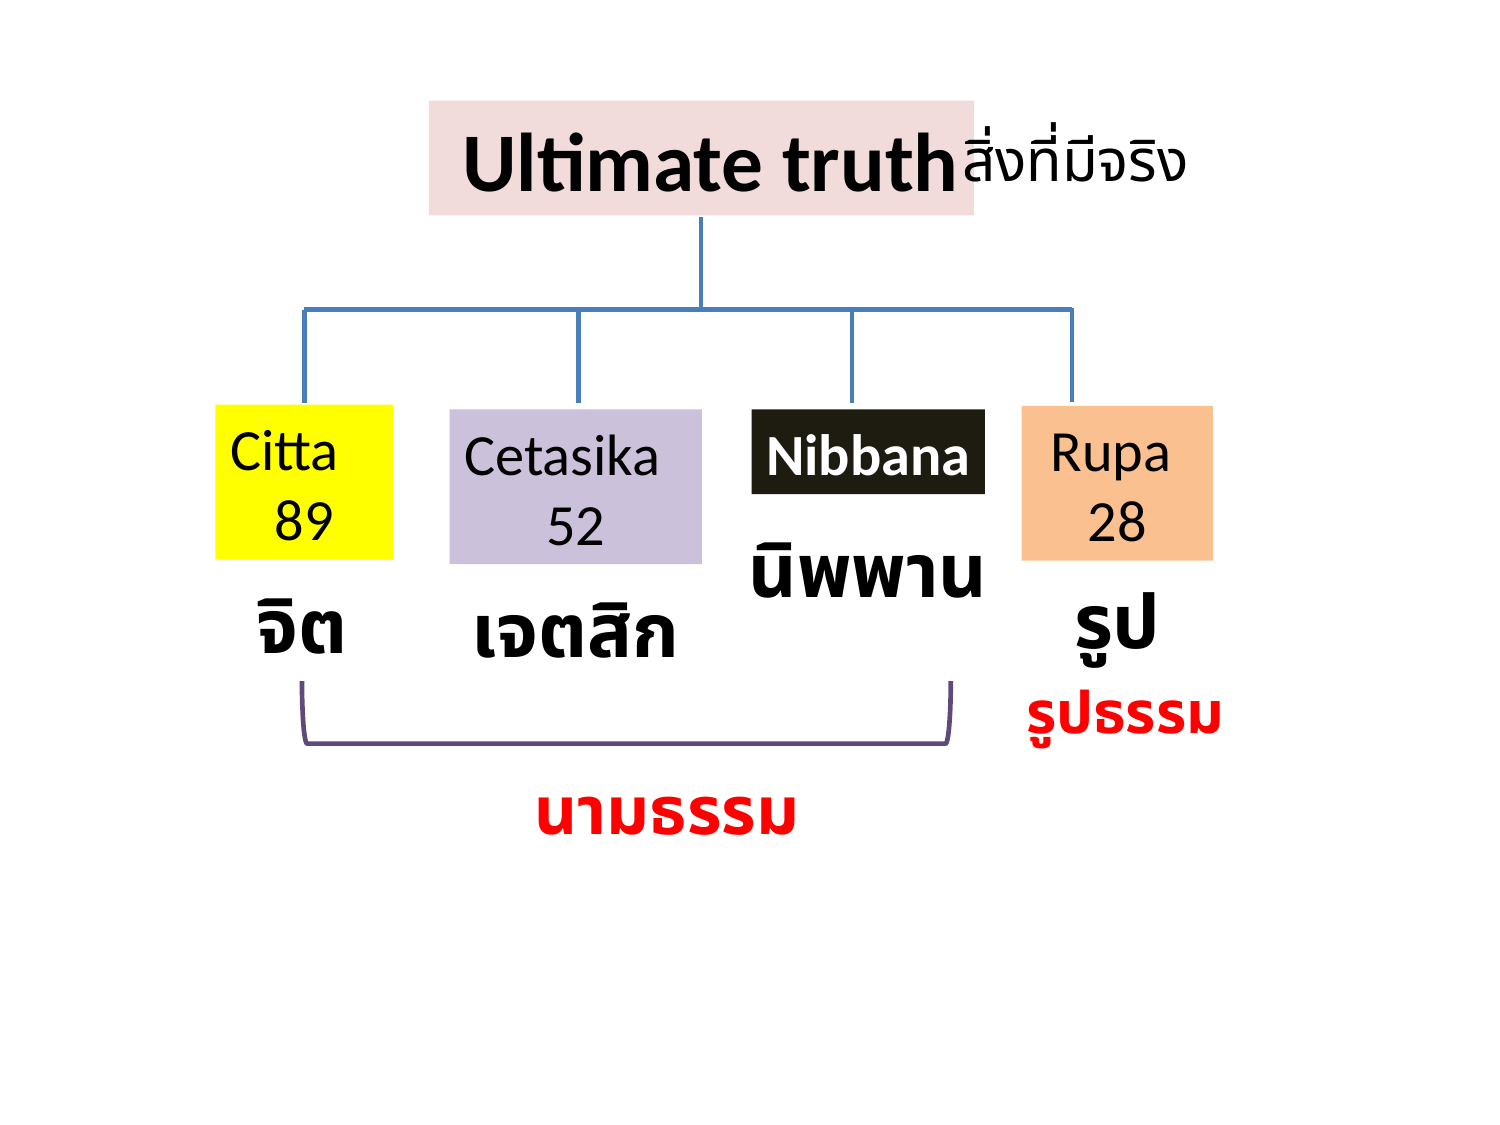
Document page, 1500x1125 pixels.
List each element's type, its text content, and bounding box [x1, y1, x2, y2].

text_box Rupa 28 [1021, 405, 1213, 561]
text_box สิ่งที่มีจริง [947, 115, 1204, 201]
text_box นามธรรม [520, 760, 814, 855]
text_box นิพพาน [734, 515, 1003, 621]
text_box รูป [1059, 565, 1176, 667]
text_box Cetasika 52 [449, 409, 702, 565]
text_box Nibbana [751, 409, 985, 495]
text_box จิต [241, 571, 363, 676]
text_box Citta 89 [215, 404, 394, 560]
text_box [301, 681, 952, 745]
text_box รูปธรรม [1011, 667, 1239, 753]
text_box Ultimate truth [428, 100, 974, 216]
text_box เจตสิก [456, 575, 695, 680]
